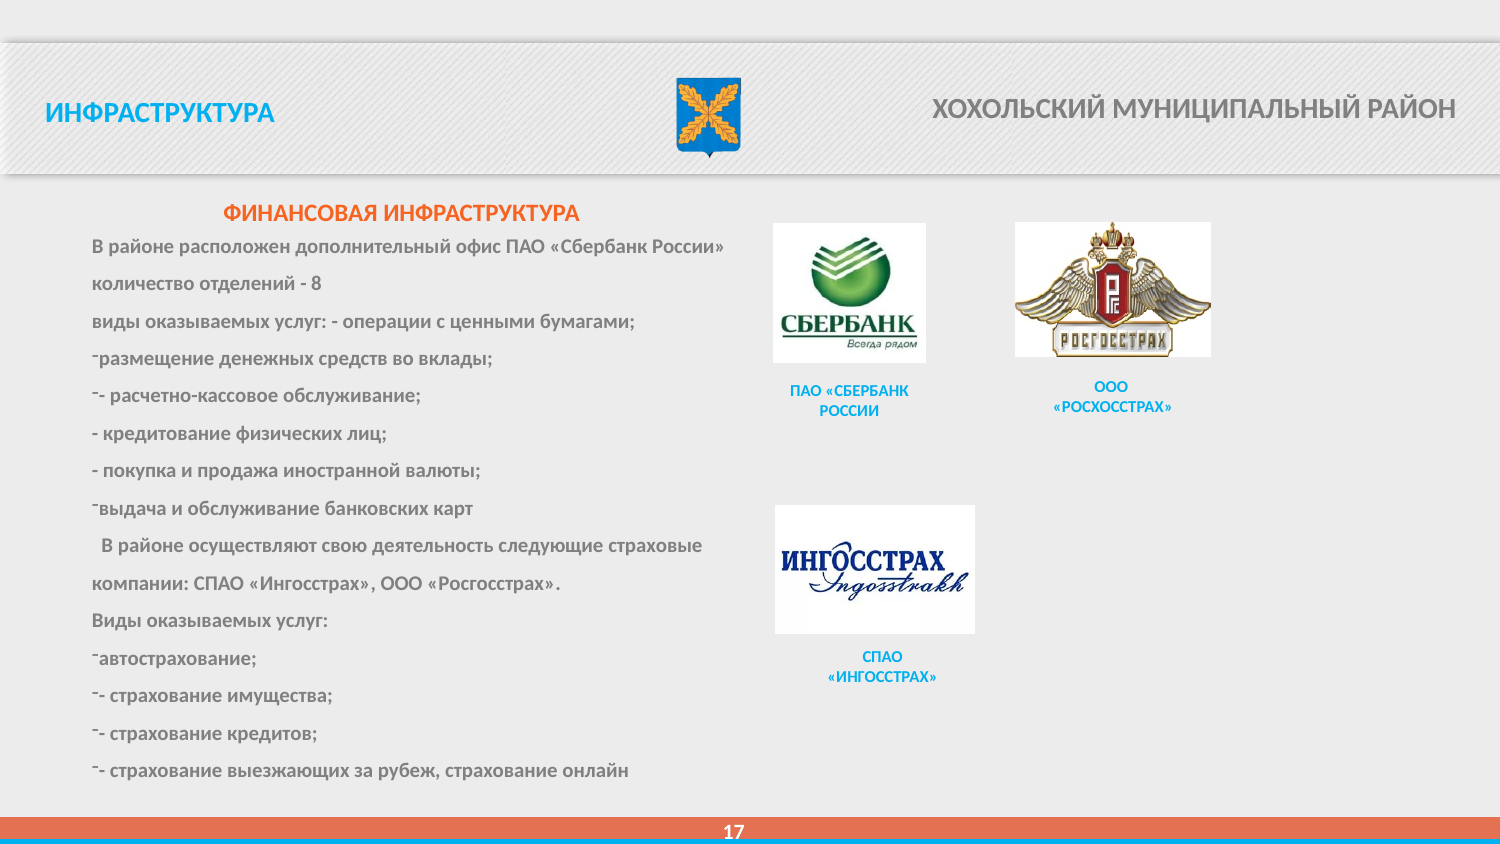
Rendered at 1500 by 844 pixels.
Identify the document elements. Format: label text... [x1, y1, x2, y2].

text_box [0, 42, 1500, 176]
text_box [766, 244, 933, 429]
text_box ХОХОЛЬСКИЙ МУНИЦИПАЛЬНЫЙ РАЙОН [917, 81, 1472, 132]
slide_number 17 [501, 807, 760, 840]
picture [654, 77, 764, 159]
text_box В районе расположен дополнительный офис ПАО «Сбербанк России» количество отделений - 8 виды оказываемых услуг: - операции с ценными бумагами; размещение денежных средств во вклады; - расчетно-кассовое обслуживание; - кредитование физических лиц; - покупка и продажа иностранной валюты; выдача и обслуживание банковских карт В районе осуществляют свою деятельность следующие страховые компании: СПАО «Ингосстрах», ООО «Росгосстрах». Виды оказываемых услуг: автострахование; - страхование имущества; - страхование кредитов; - страхование выезжающих за рубеж, страхование онлайн [77, 212, 751, 789]
picture [773, 223, 926, 363]
picture [1015, 222, 1211, 357]
text_box ФИНАНСОВАЯ ИНФРАСТРУКТУРА [208, 173, 596, 234]
text_box ИНФРАСТРУКТУРА [30, 86, 291, 137]
text_box [760, 815, 1500, 839]
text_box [776, 642, 966, 695]
picture [775, 504, 975, 635]
text_box ООО «РОСХОССТРАХ» [1030, 368, 1196, 424]
text_box [0, 815, 501, 839]
